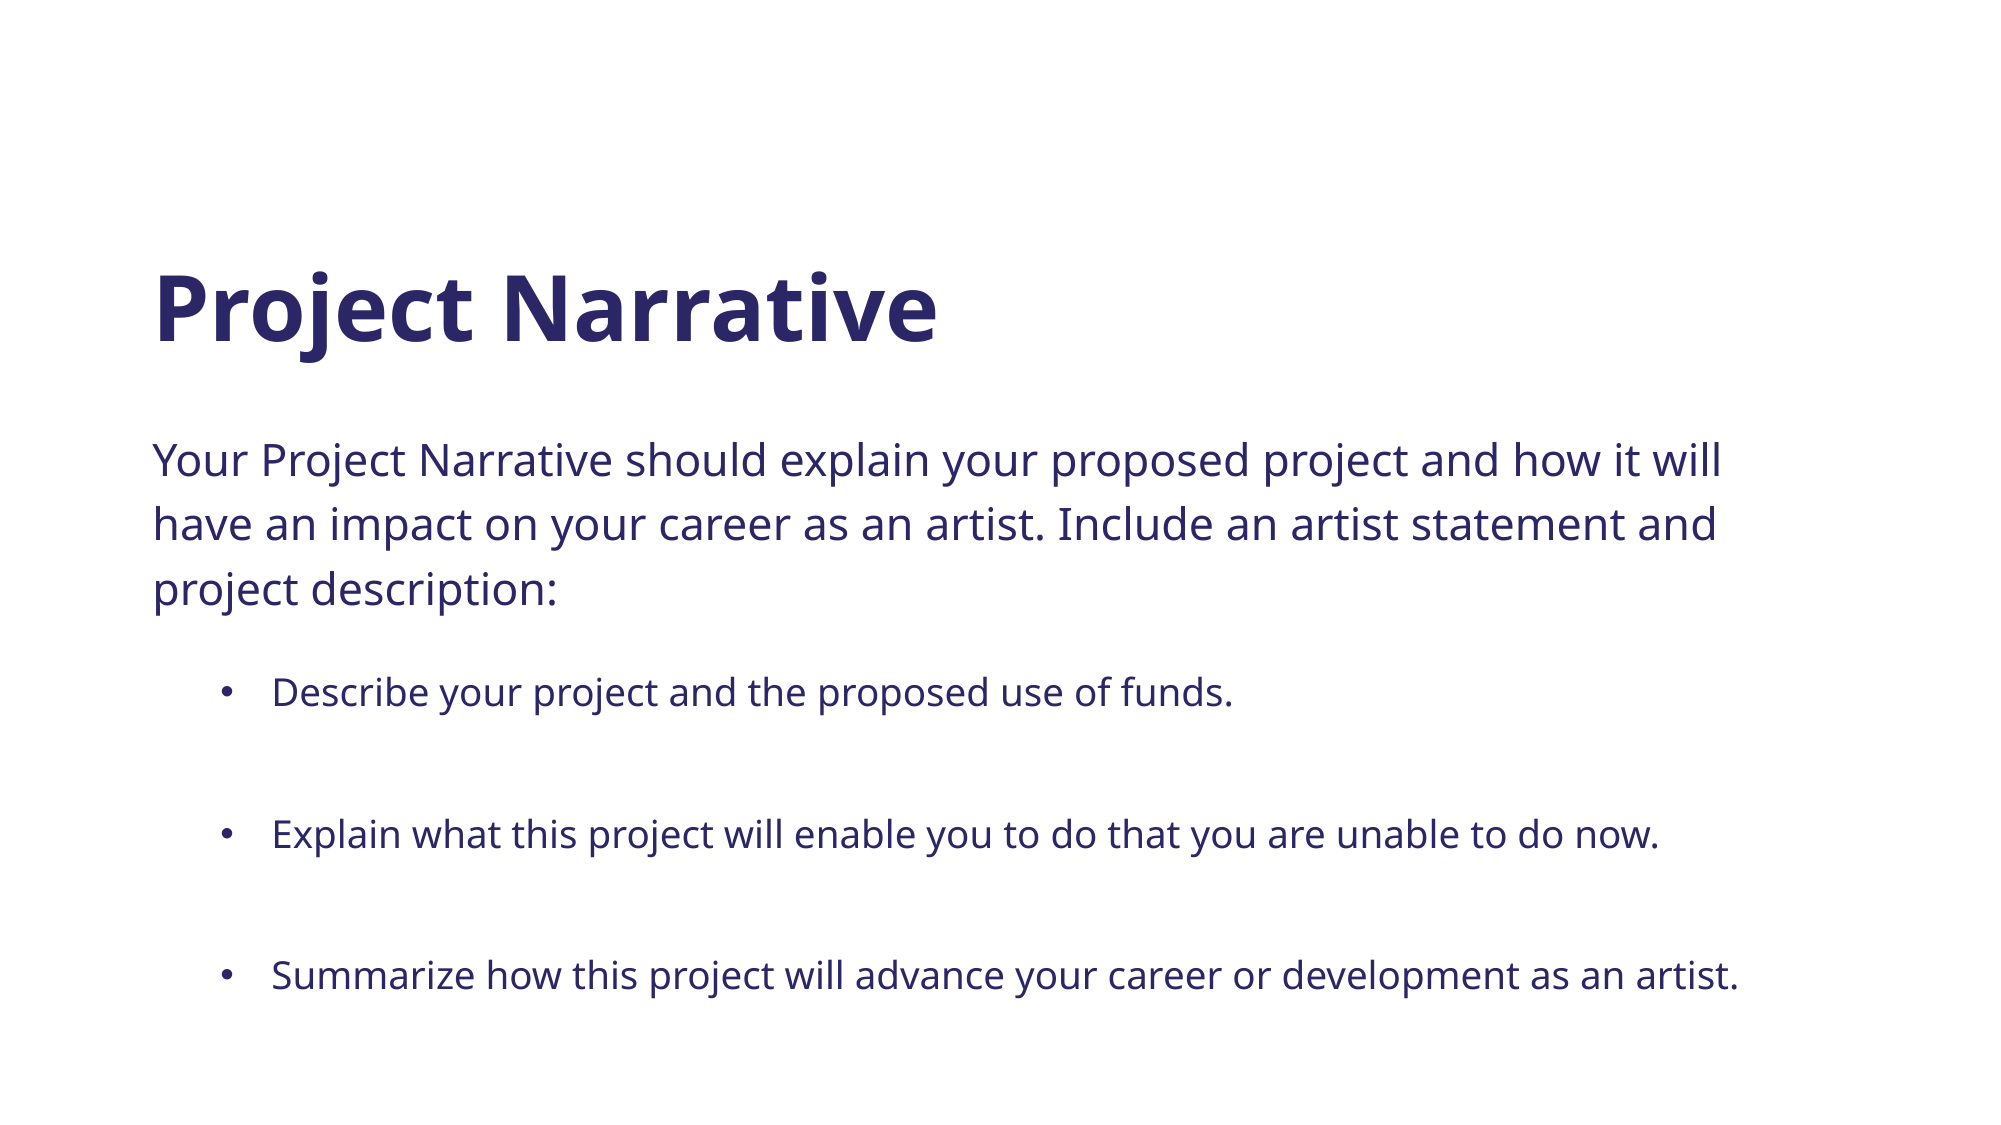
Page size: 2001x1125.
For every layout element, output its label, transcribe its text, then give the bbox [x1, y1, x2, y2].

title Project Narrative [137, 149, 1768, 367]
list Your Project Narrative should explain your proposed project and how it will have an impact on your career as an artist. Include an artist statement and project description: Describe your project and the proposed use of funds. Explain what this project will enable you to do that you are unable to do now. Summarize how this project will advance your career or development as an artist. [137, 413, 1768, 1014]
